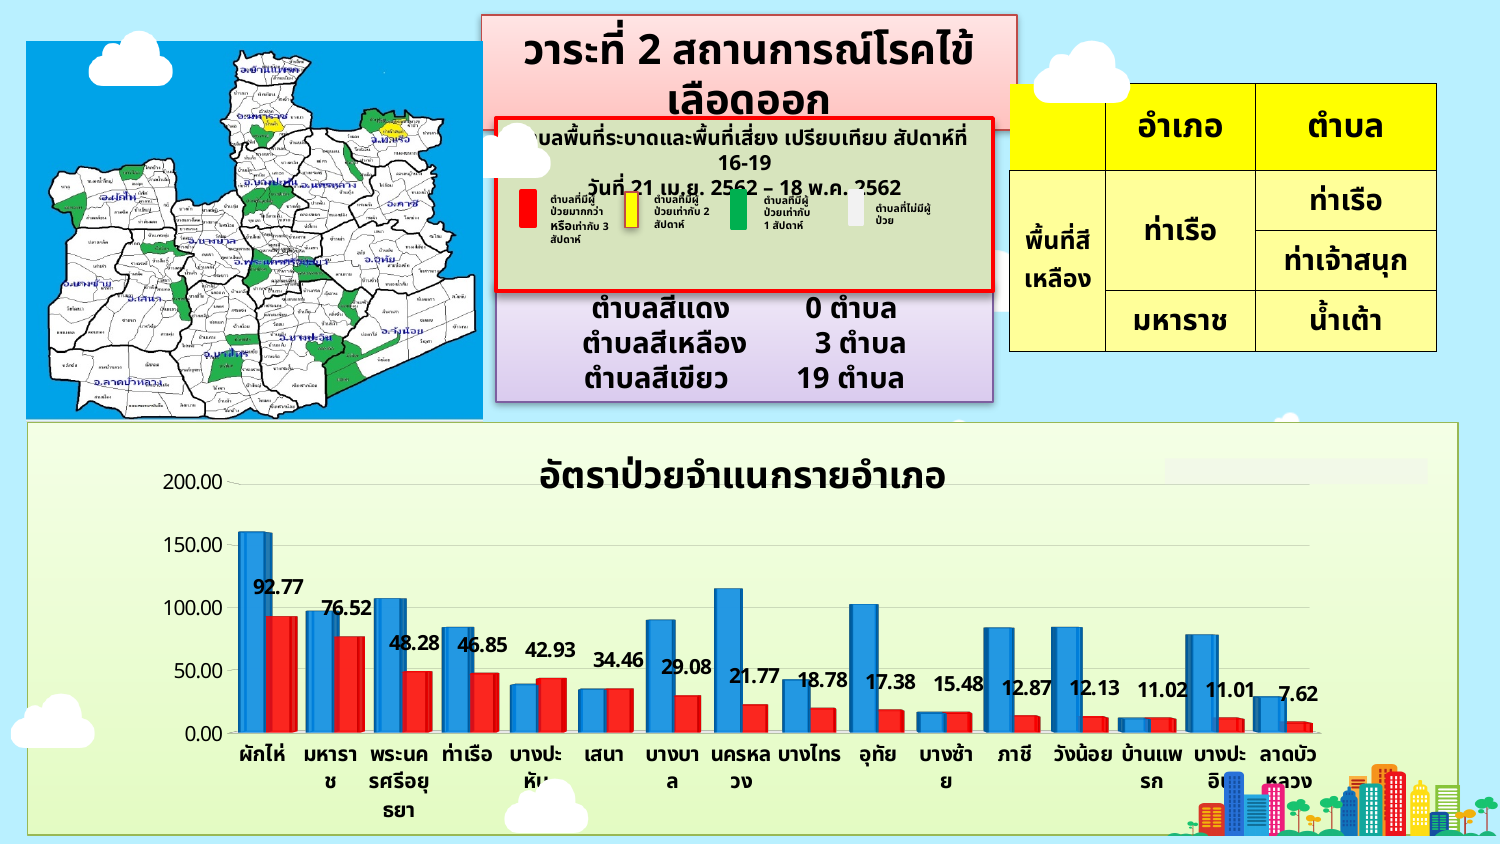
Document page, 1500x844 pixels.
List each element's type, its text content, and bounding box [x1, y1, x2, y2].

table_cell น้ำเต้า [1311, 291, 1436, 351]
picture [52, 19, 692, 193]
text_box วาระที่ 2 สถานการณ์โรคไข้เลือดออก [481, 14, 1018, 131]
chart [26, 421, 1459, 836]
table_cell พื้นที่สีเหลือง [1010, 171, 1105, 249]
picture [26, 50, 1306, 421]
picture [1166, 764, 1499, 836]
table_cell ท่าเรือ [1256, 171, 1436, 230]
table_header อำเภอ [1106, 84, 1255, 170]
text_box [495, 117, 994, 269]
picture [504, 766, 590, 834]
table_header ตำบล [1256, 84, 1436, 170]
table_cell ท่าเรือ [1106, 171, 1255, 249]
picture [10, 681, 96, 748]
table_cell ท่าเจ้าสนุก [1256, 231, 1436, 290]
picture [1033, 26, 1132, 104]
table_header [1010, 84, 1105, 170]
